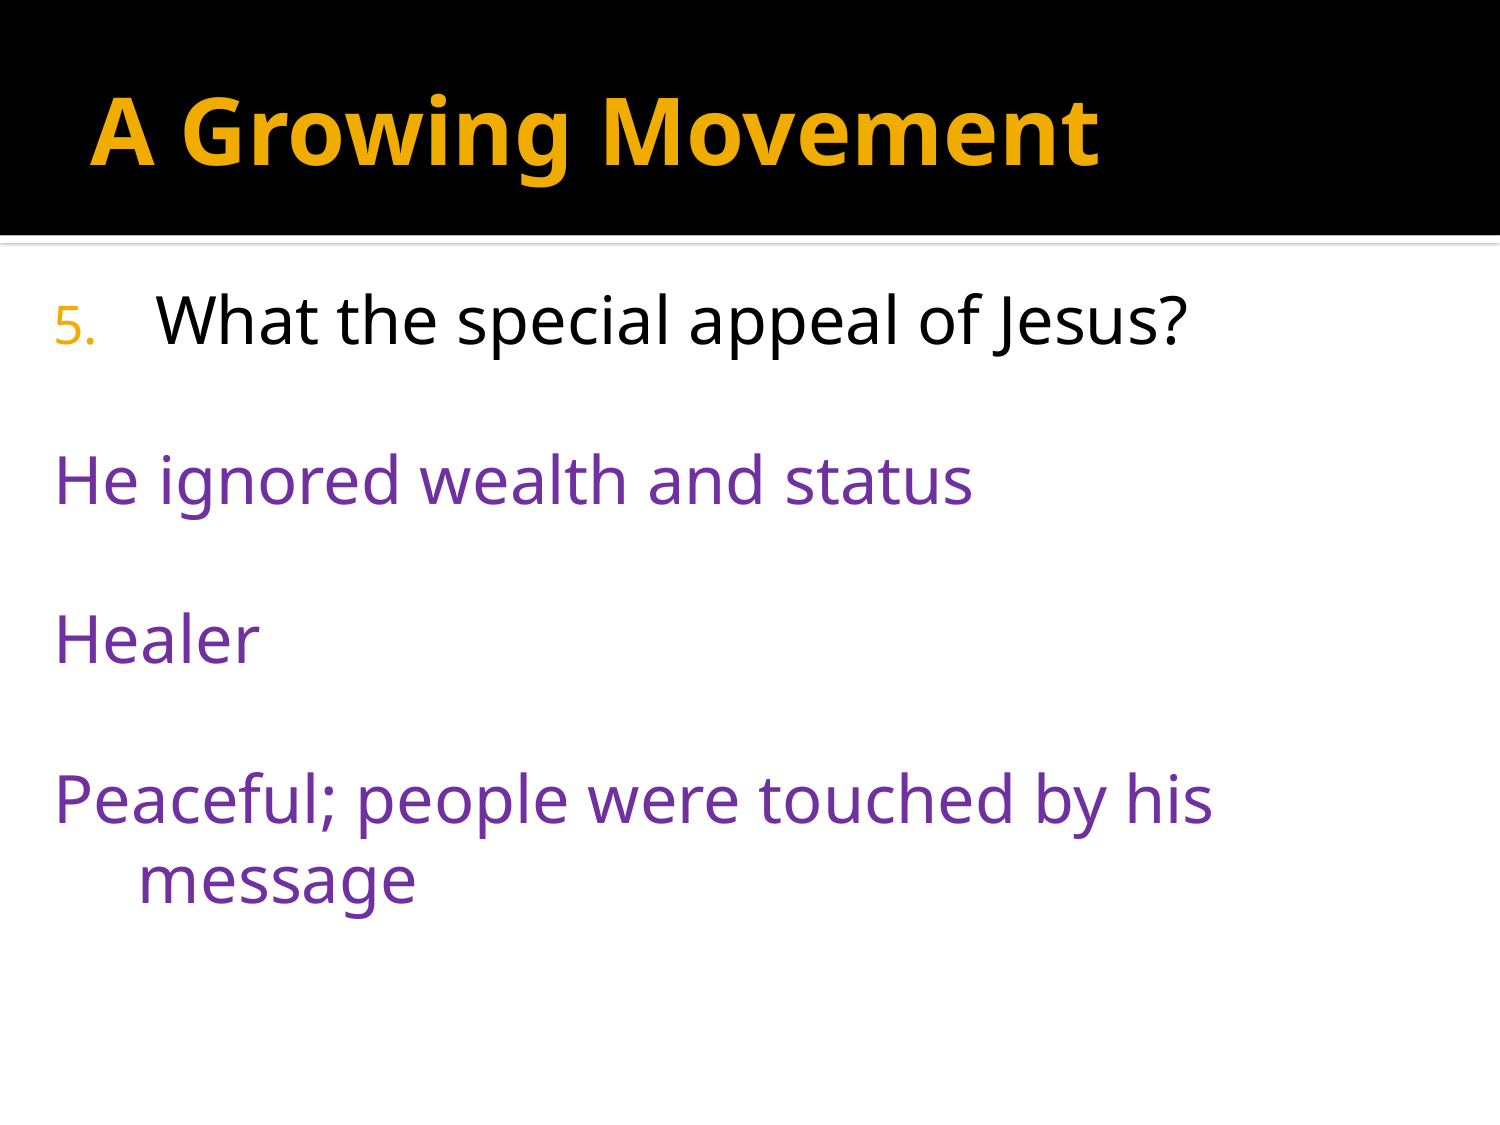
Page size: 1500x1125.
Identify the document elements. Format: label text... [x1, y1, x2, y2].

title A Growing Movement [75, 25, 1425, 231]
list What the special appeal of Jesus? He ignored wealth and status Healer Peaceful; people were touched by his message [24, 262, 1463, 1050]
